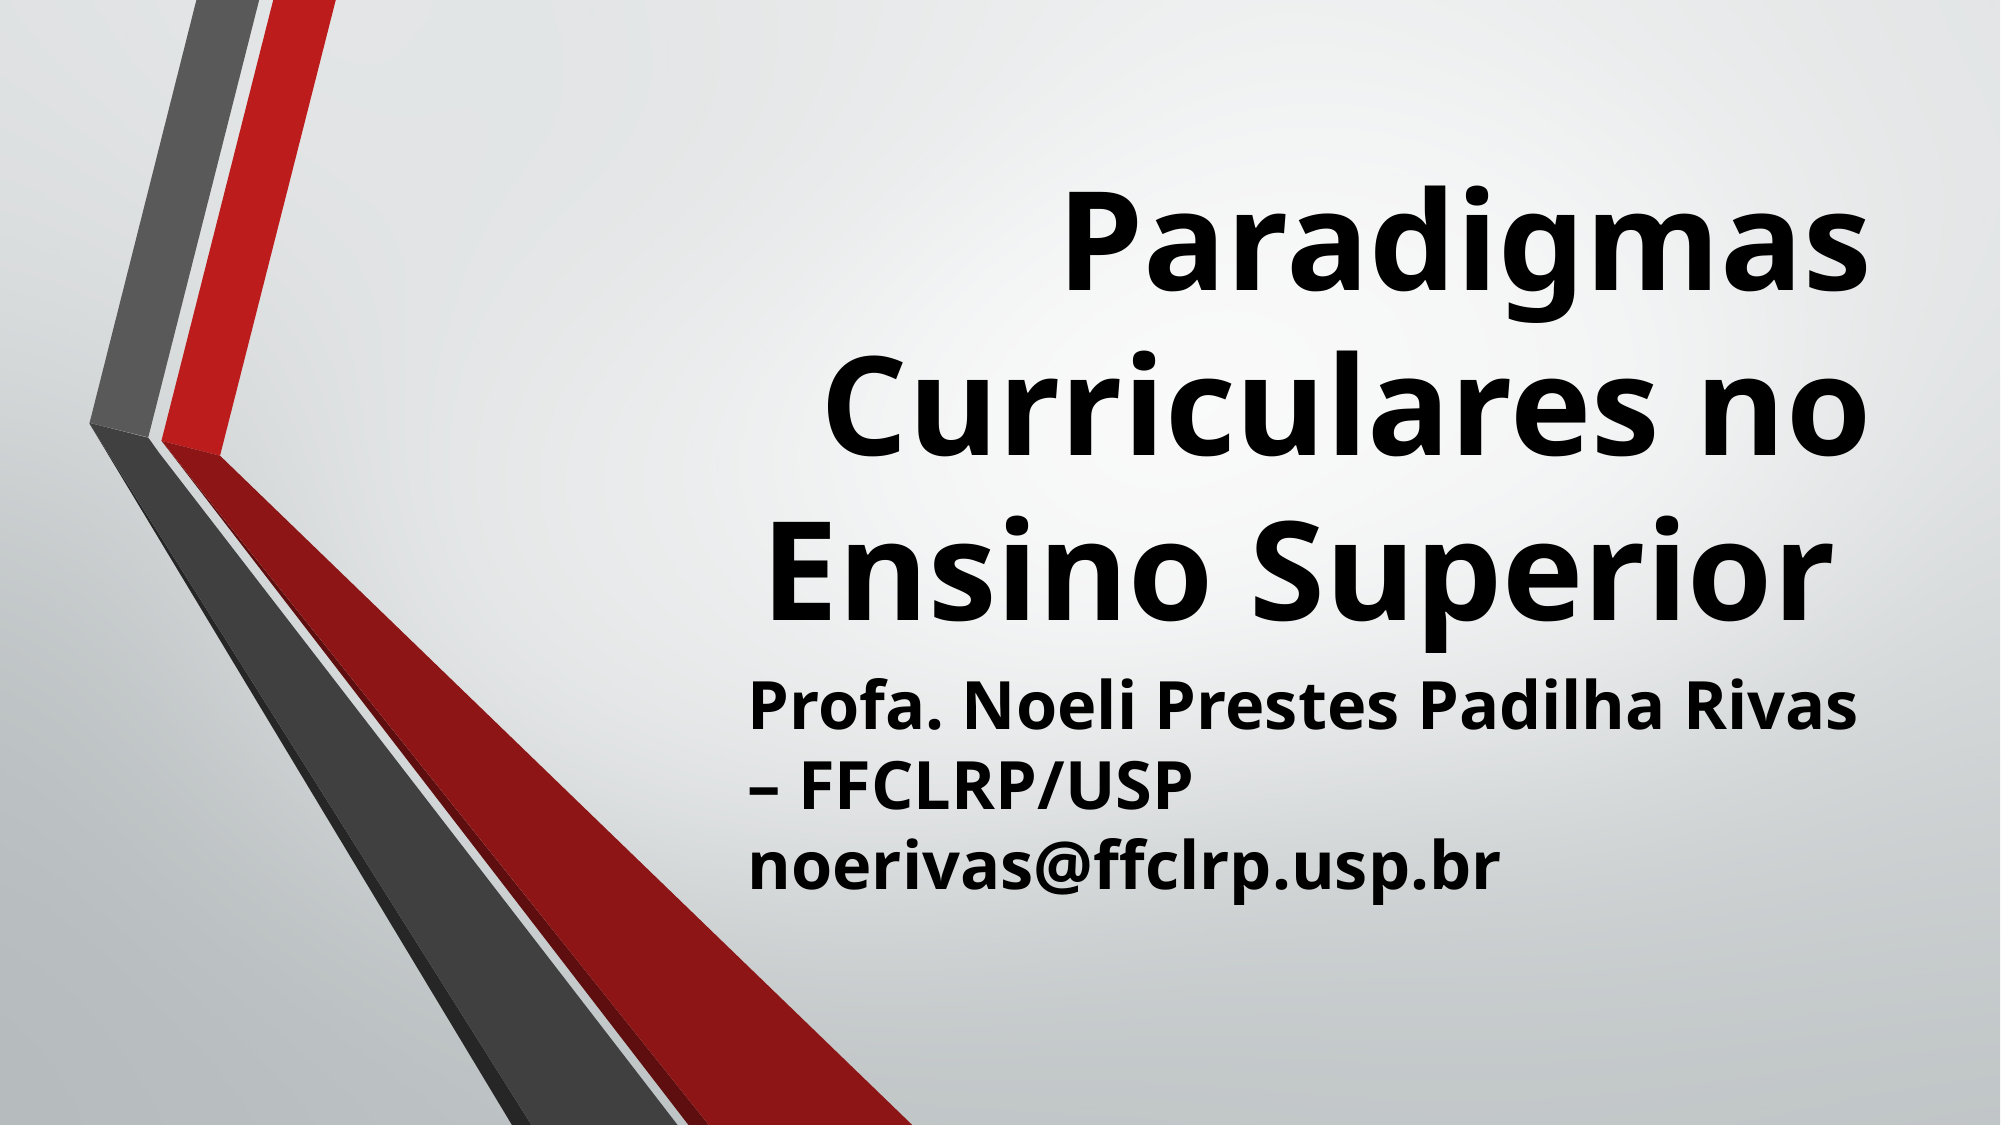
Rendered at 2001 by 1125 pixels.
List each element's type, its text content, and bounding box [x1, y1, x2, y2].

subtitle Profa. Noeli Prestes Padilha Rivas – FFCLRP/USP noerivas@ffclrp.usp.br [732, 655, 1879, 996]
title Paradigmas Curriculares no Ensino Superior [480, 100, 1887, 656]
